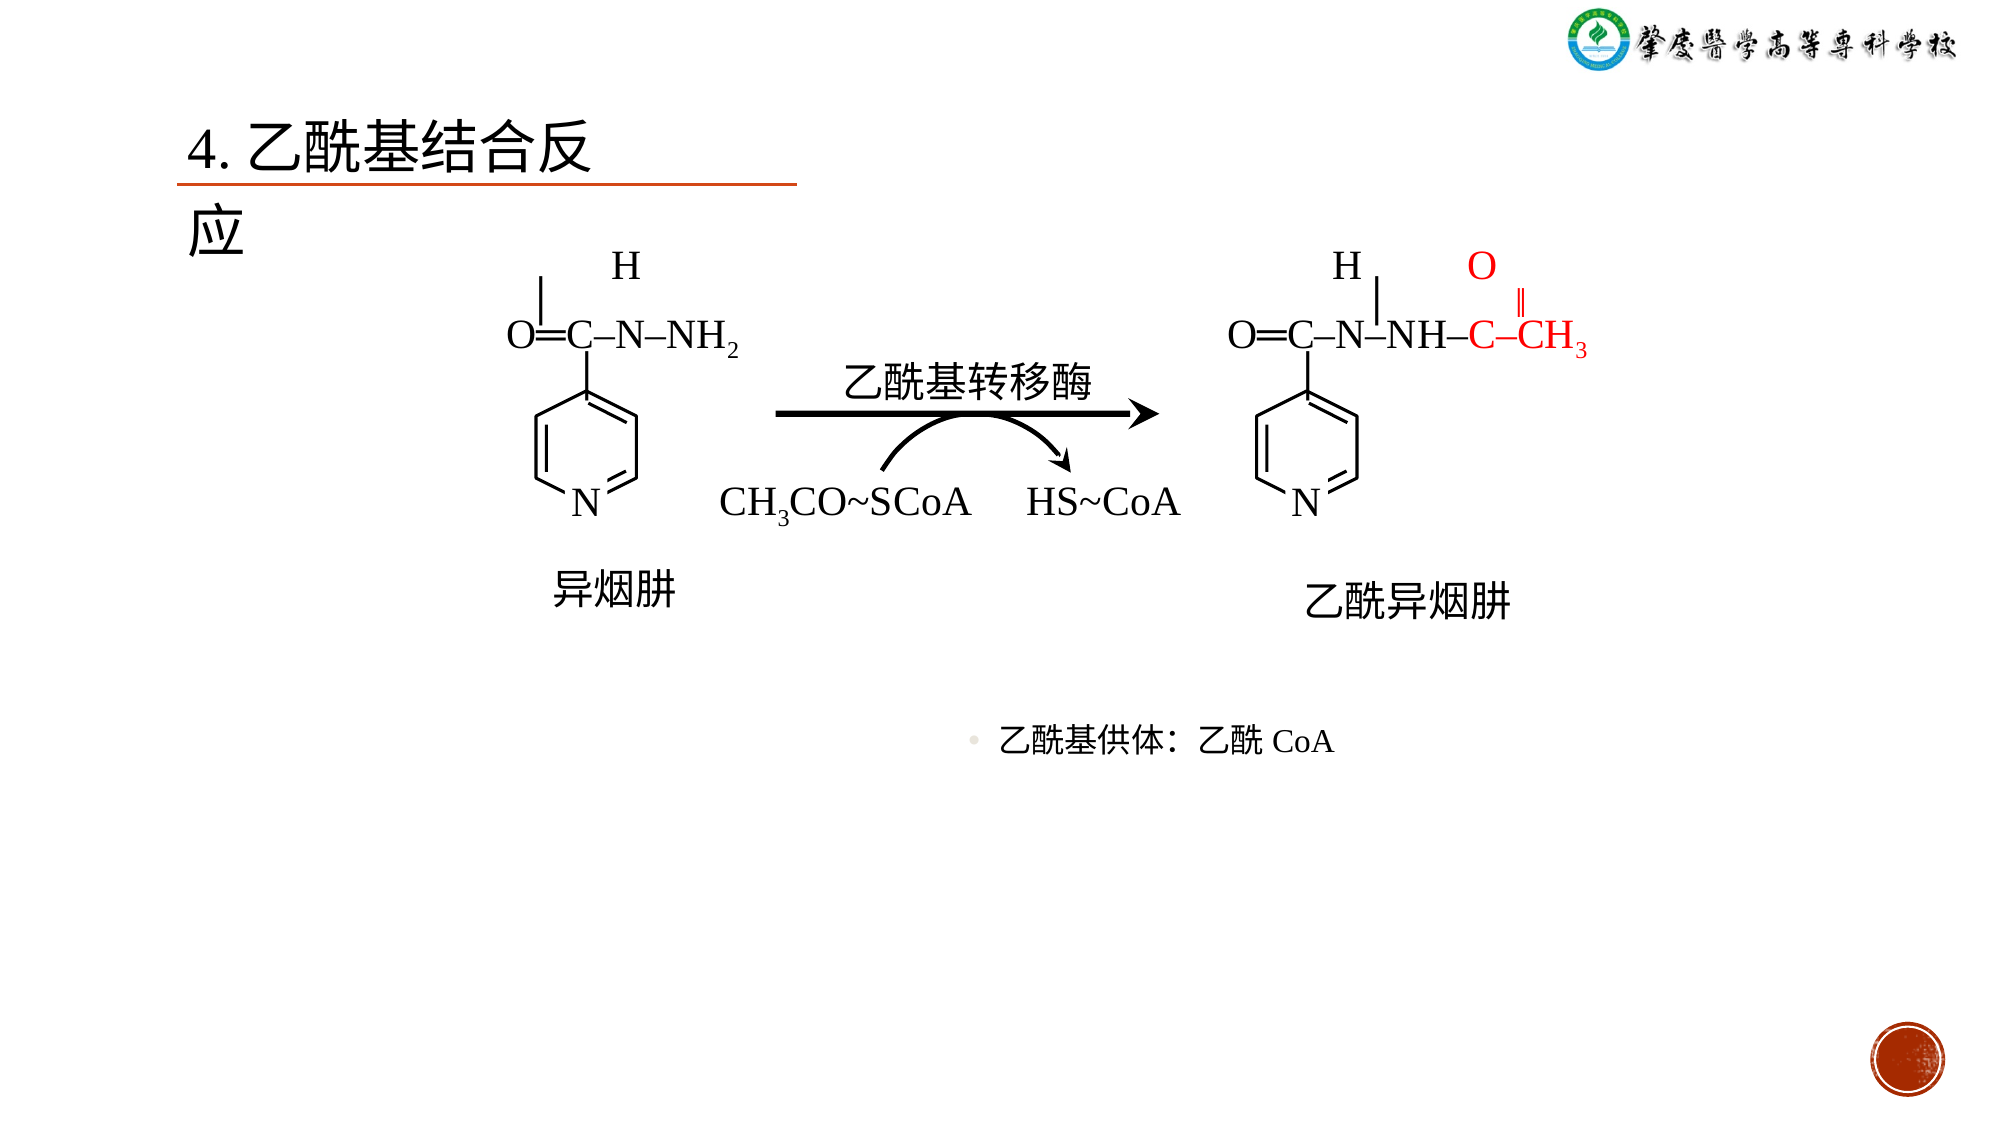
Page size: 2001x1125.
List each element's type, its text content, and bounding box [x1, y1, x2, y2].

text_box 乙酰异烟肼 [1271, 567, 1544, 633]
text_box CH3CO~SCoA [704, 466, 1020, 539]
picture [1554, 7, 1969, 79]
text_box 4.乙酰基结合反应 [173, 89, 666, 272]
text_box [1216, 246, 1626, 524]
text_box [880, 412, 1071, 473]
text_box [1138, 403, 1160, 425]
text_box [494, 245, 775, 524]
text_box 乙酰基转移酶 [822, 348, 1113, 413]
text_box HS~CoA [1020, 466, 1197, 532]
text_box 乙酰基供体：乙酰CoA [953, 704, 1698, 767]
text_box 异烟肼 [524, 555, 705, 621]
